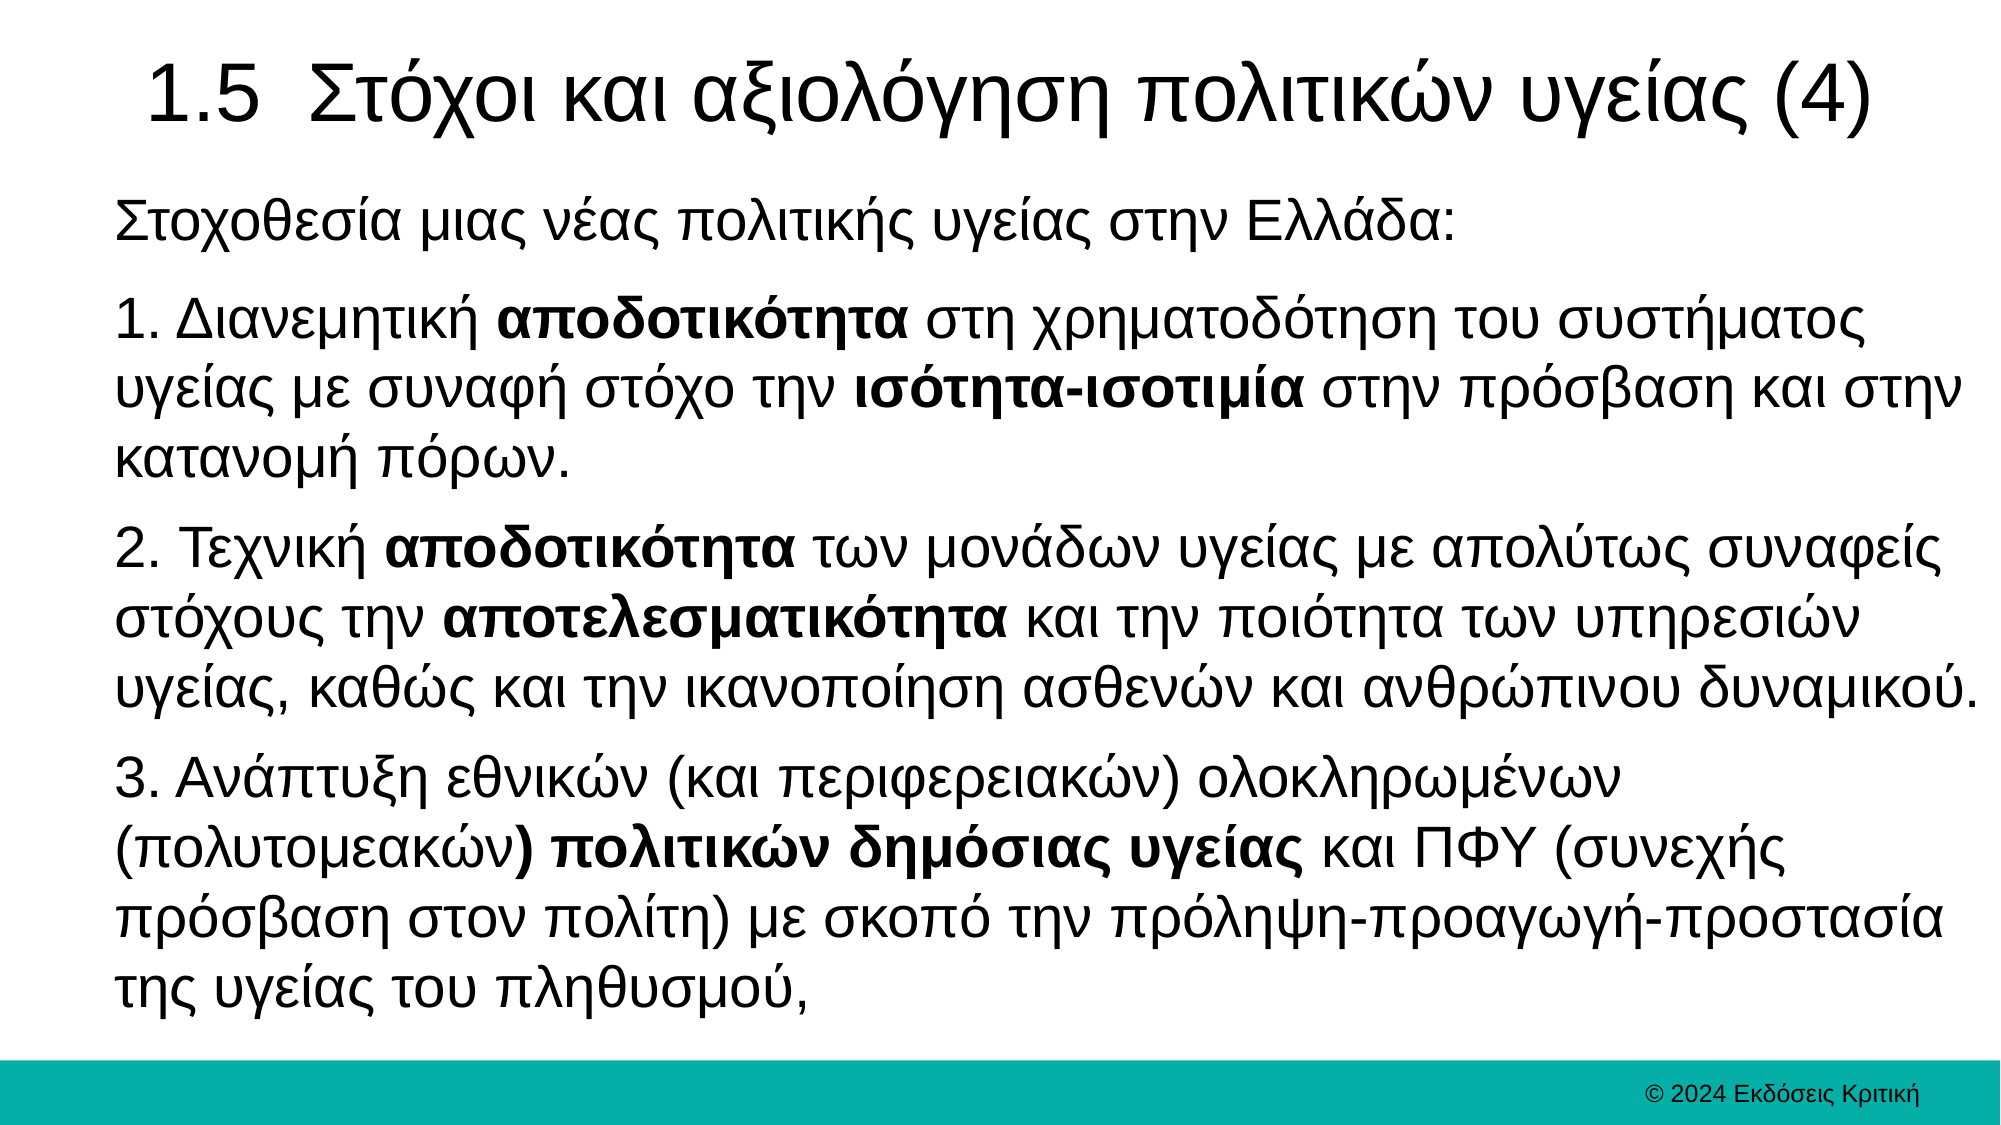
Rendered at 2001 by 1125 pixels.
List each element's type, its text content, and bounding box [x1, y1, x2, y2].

text_box Στοχοθεσία μιας νέας πολιτικής υγείας στην Ελλάδα: 1. Διανεμητική αποδοτικότητα στη χρηματοδότηση του συστήματος υγείας με συναφή στόχο την ισότητα-ισοτιμία στην πρόσβαση και στην κατανομή πόρων. 2. Τεχνική αποδοτικότητα των μονάδων υγείας με απολύτως συναφείς στόχους την αποτελεσματικότητα και την ποιότητα των υπηρεσιών υγείας, καθώς και την ικανοποίηση ασθενών και ανθρώπινου δυναμικού. 3. Ανάπτυξη εθνικών (και περιφερειακών) ολοκληρωμένων (πολυτομεακών) πολιτικών δημόσιας υγείας και ΠΦΥ (συνεχής πρόσβαση στον πολίτη) με σκοπό την πρόληψη-προαγωγή-προστασία της υγείας του πληθυσμού, [99, 148, 2000, 1027]
title 1.5 Στόχοι και αξιολόγηση πολιτικών υγείας (4) [99, 26, 1923, 147]
text_box © 2024 Εκδόσεις Κριτική [1630, 1070, 2000, 1115]
text_box [0, 1059, 2000, 1125]
